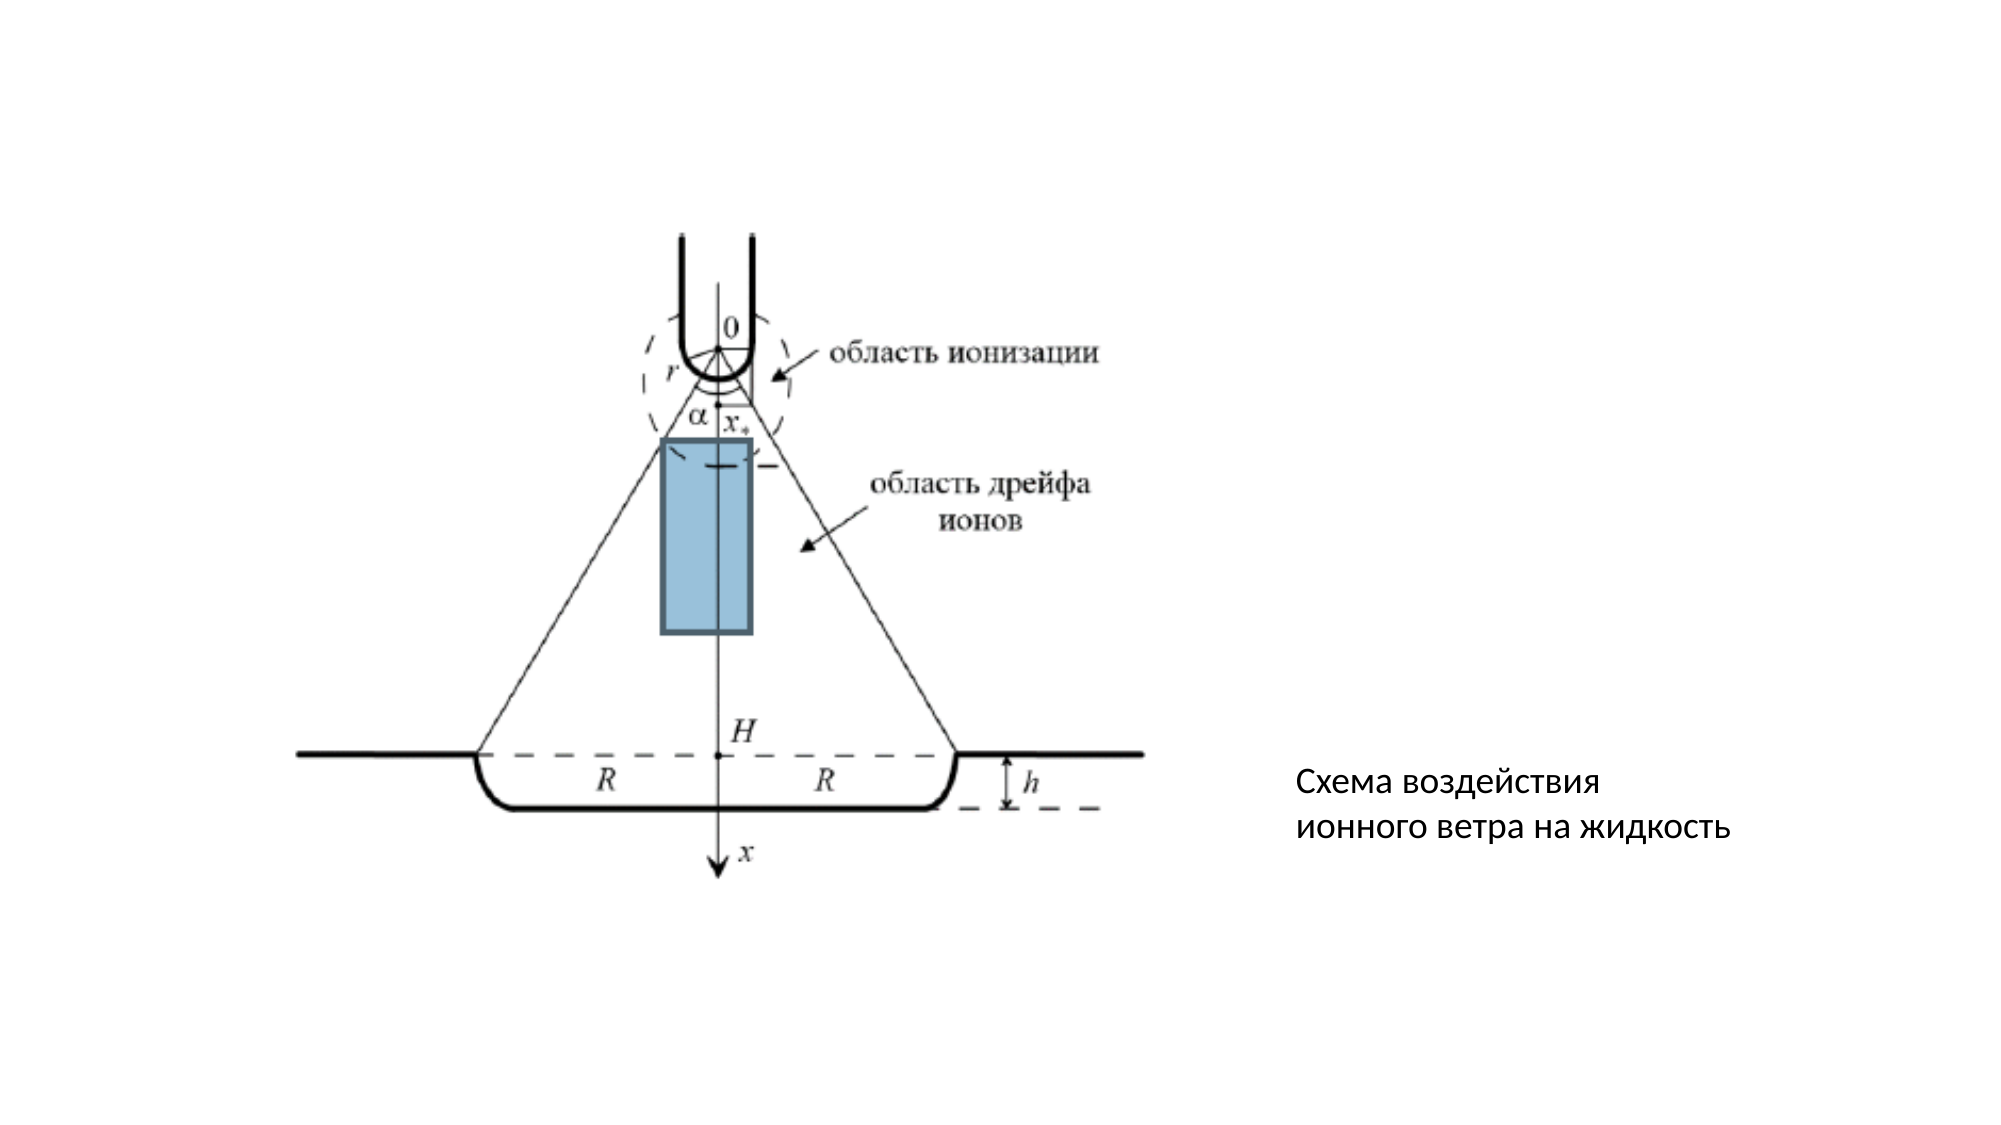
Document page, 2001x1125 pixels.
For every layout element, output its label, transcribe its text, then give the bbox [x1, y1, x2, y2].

picture [245, 227, 1212, 909]
text_box Схема воздействия ионного ветра на жидкость [1281, 748, 1751, 854]
